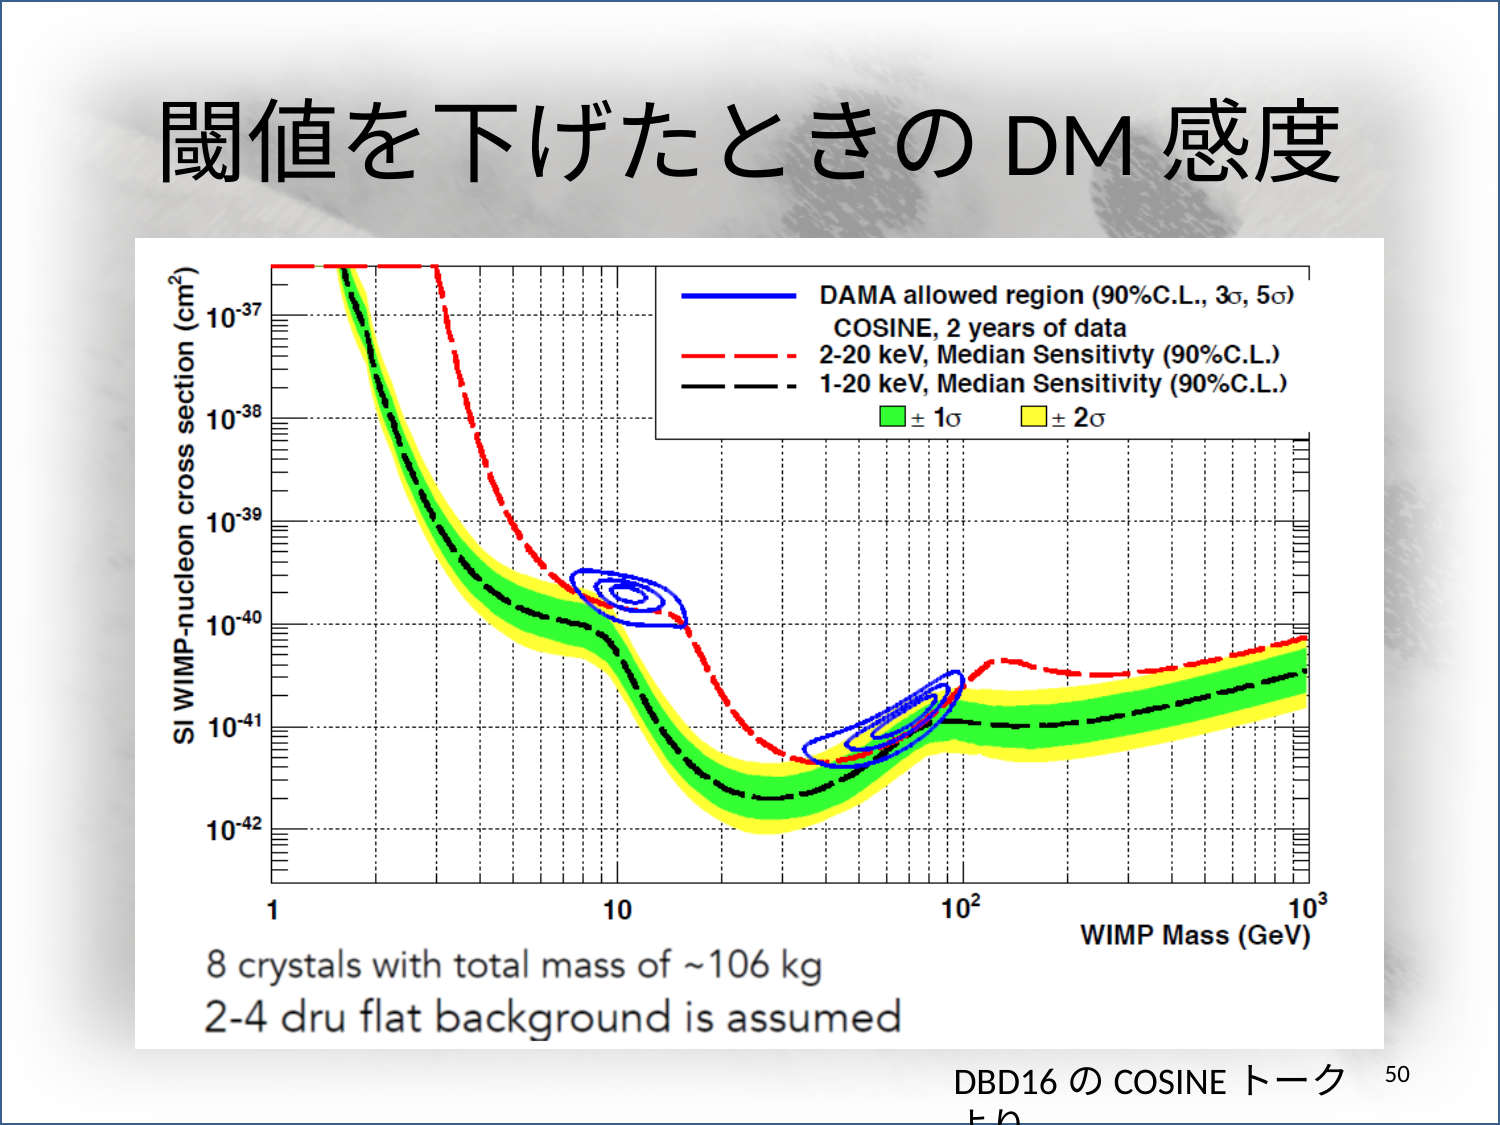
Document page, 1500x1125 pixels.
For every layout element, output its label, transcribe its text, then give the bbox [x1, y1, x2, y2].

slide_number 50 [1384, 1042, 1425, 1103]
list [135, 238, 1385, 1049]
title 閾値を下げたときのDM感度 [75, 45, 1425, 233]
text_box DBD16のCOSINEトークより [938, 1056, 1384, 1125]
